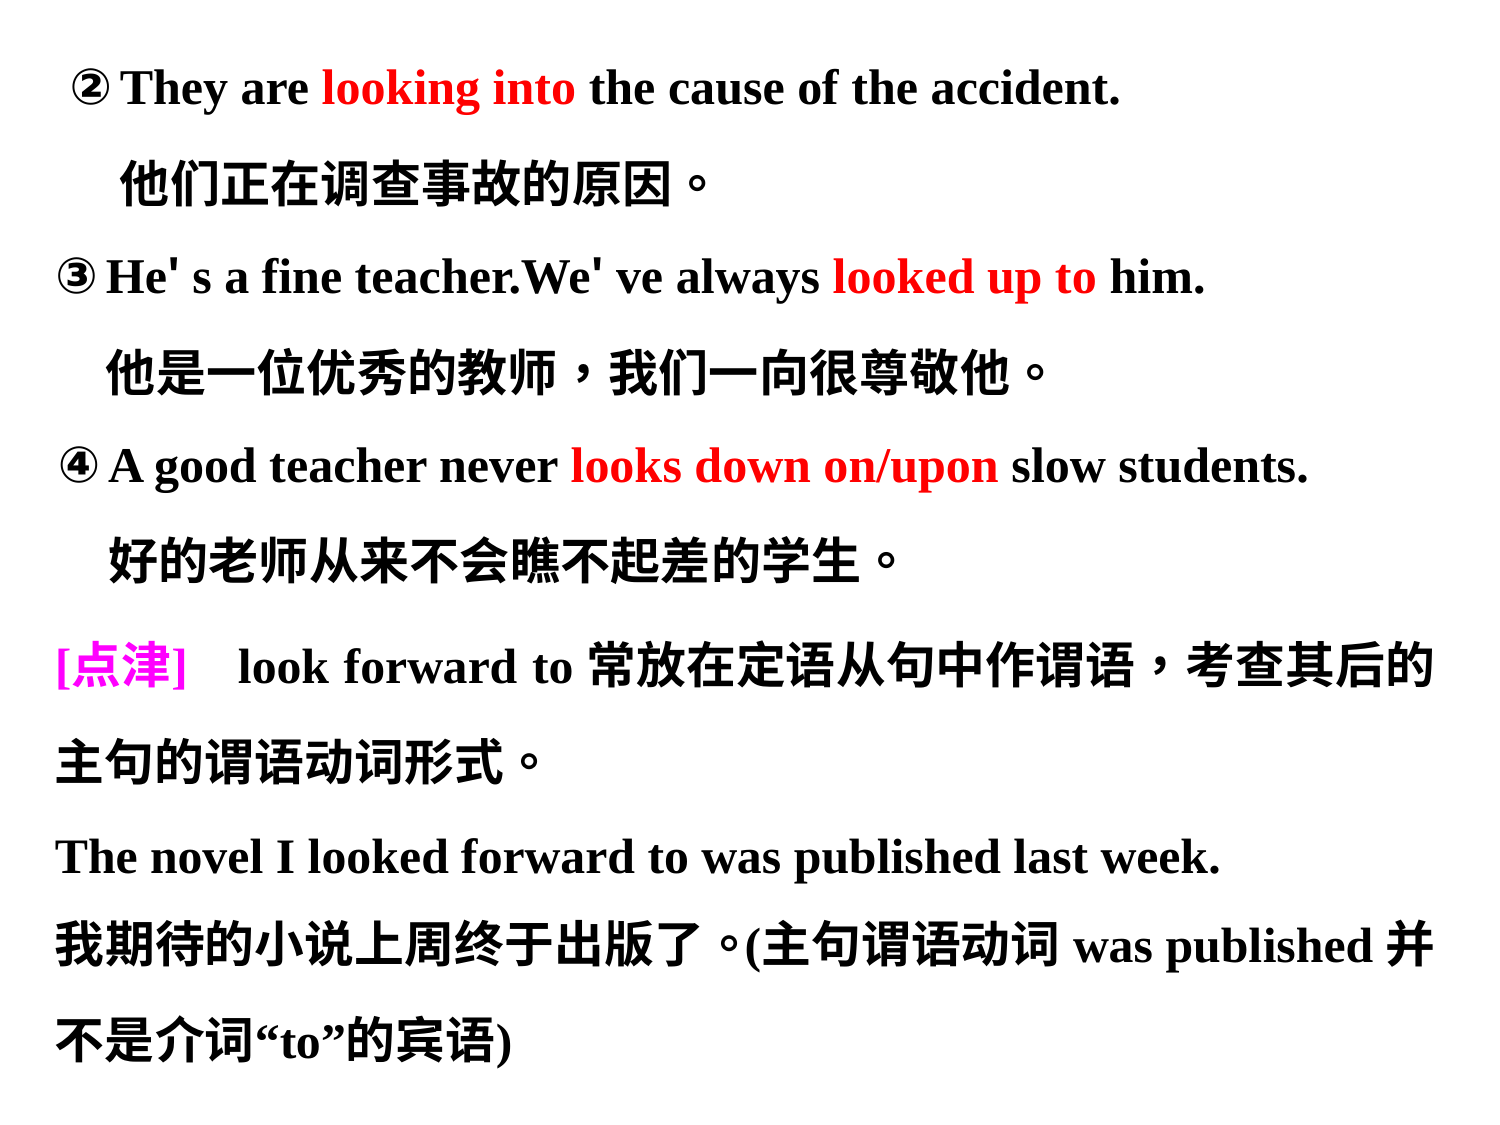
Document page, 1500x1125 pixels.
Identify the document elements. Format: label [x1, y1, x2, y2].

text_box [55, 243, 1445, 438]
text_box [69, 54, 1459, 250]
text_box [57, 432, 1447, 628]
text_box [54, 633, 1436, 1106]
